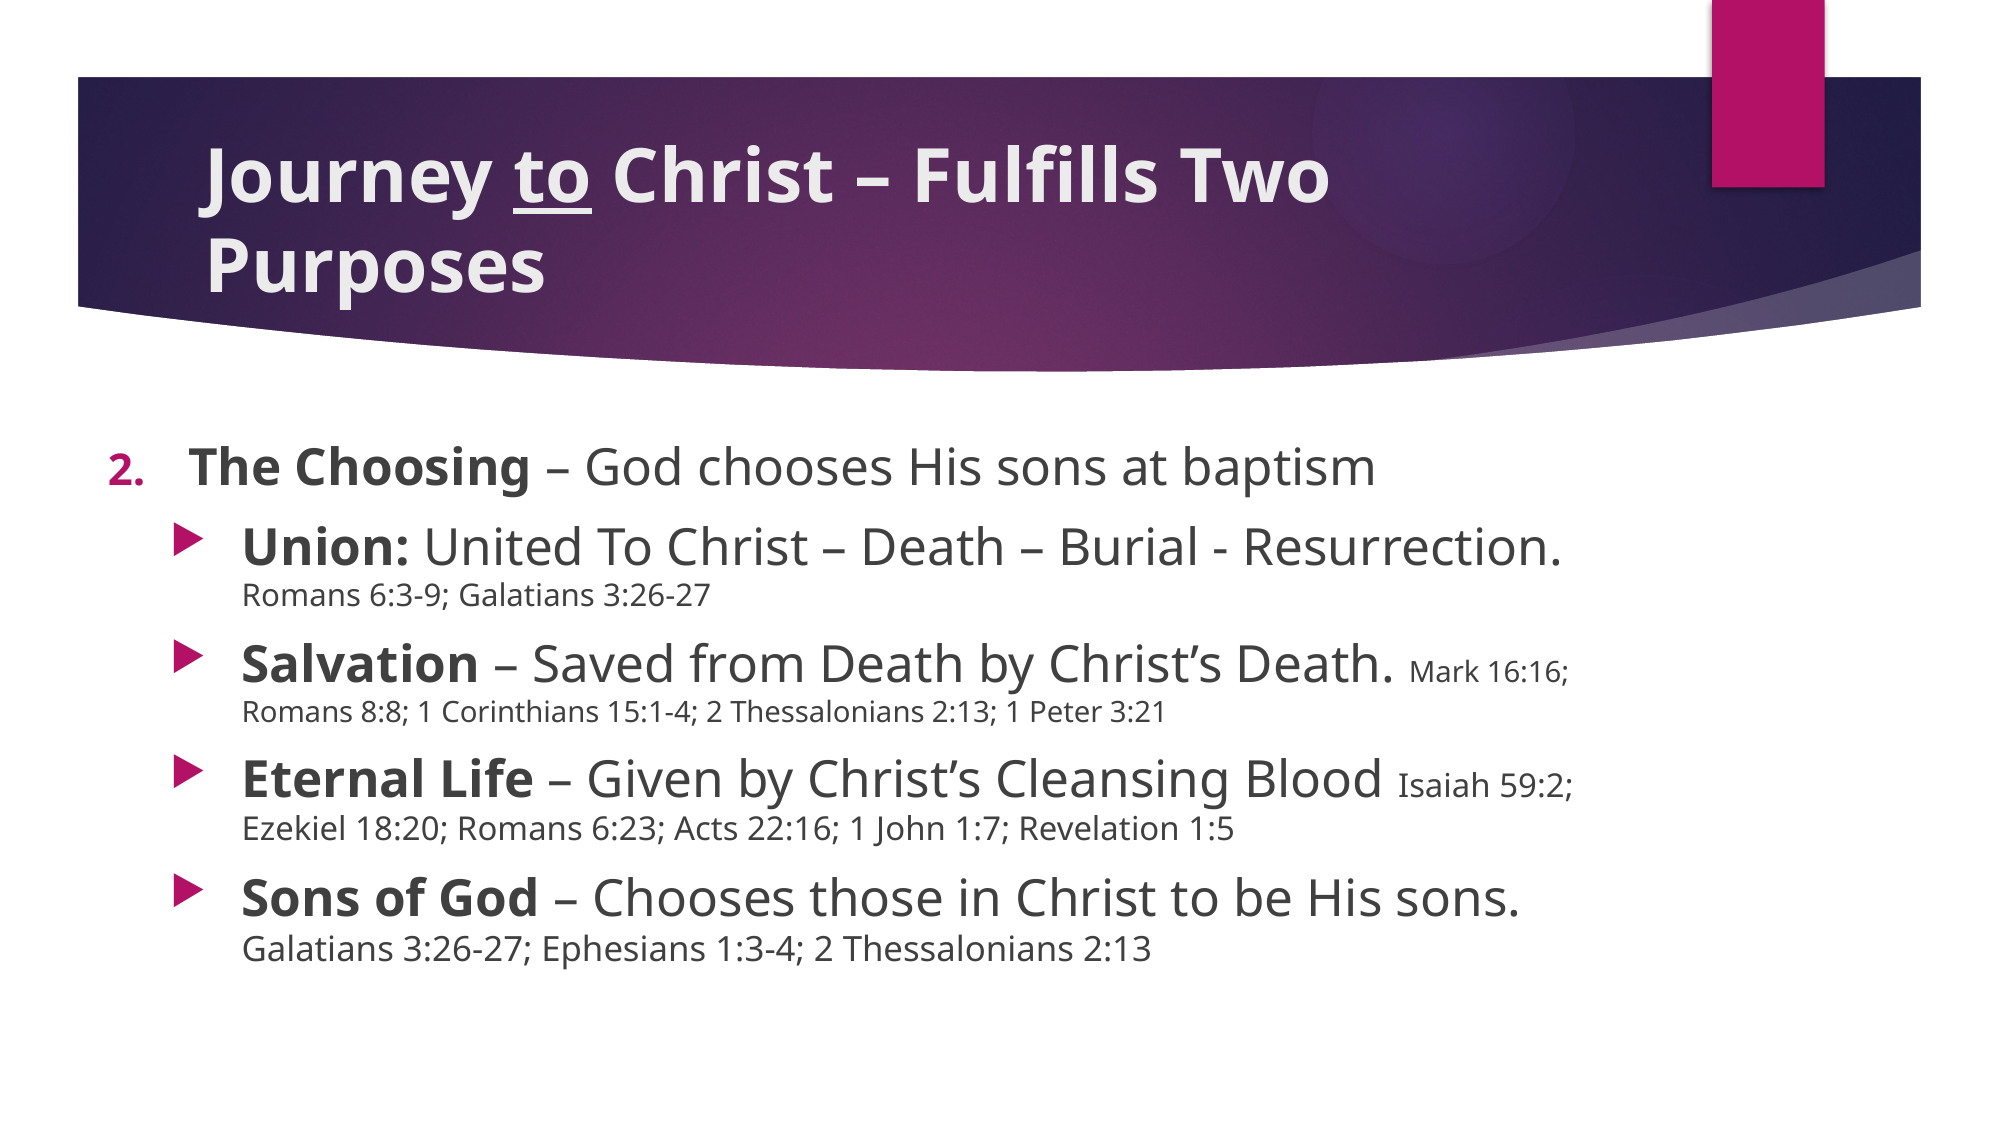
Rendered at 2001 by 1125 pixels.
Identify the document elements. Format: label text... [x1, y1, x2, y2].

title Journey to Christ – Fulfills Two Purposes [189, 159, 1627, 276]
list The Choosing – God chooses His sons at baptism Union: United To Christ – Death – Burial - Resurrection. Romans 6:3-9; Galatians 3:26-27 Salvation – Saved from Death by Christ’s Death. Mark 16:16; Romans 8:8; 1 Corinthians 15:1-4; 2 Thessalonians 2:13; 1 Peter 3:21 Eternal Life – Given by Christ’s Cleansing Blood Isaiah 59:2; Ezekiel 18:20; Romans 6:23; Acts 22:16; 1 John 1:7; Revelation 1:5 Sons of God – Chooses those in Christ to be His sons. Galatians 3:26-27; Ephesians 1:3-4; 2 Thessalonians 2:13 [92, 427, 1638, 988]
